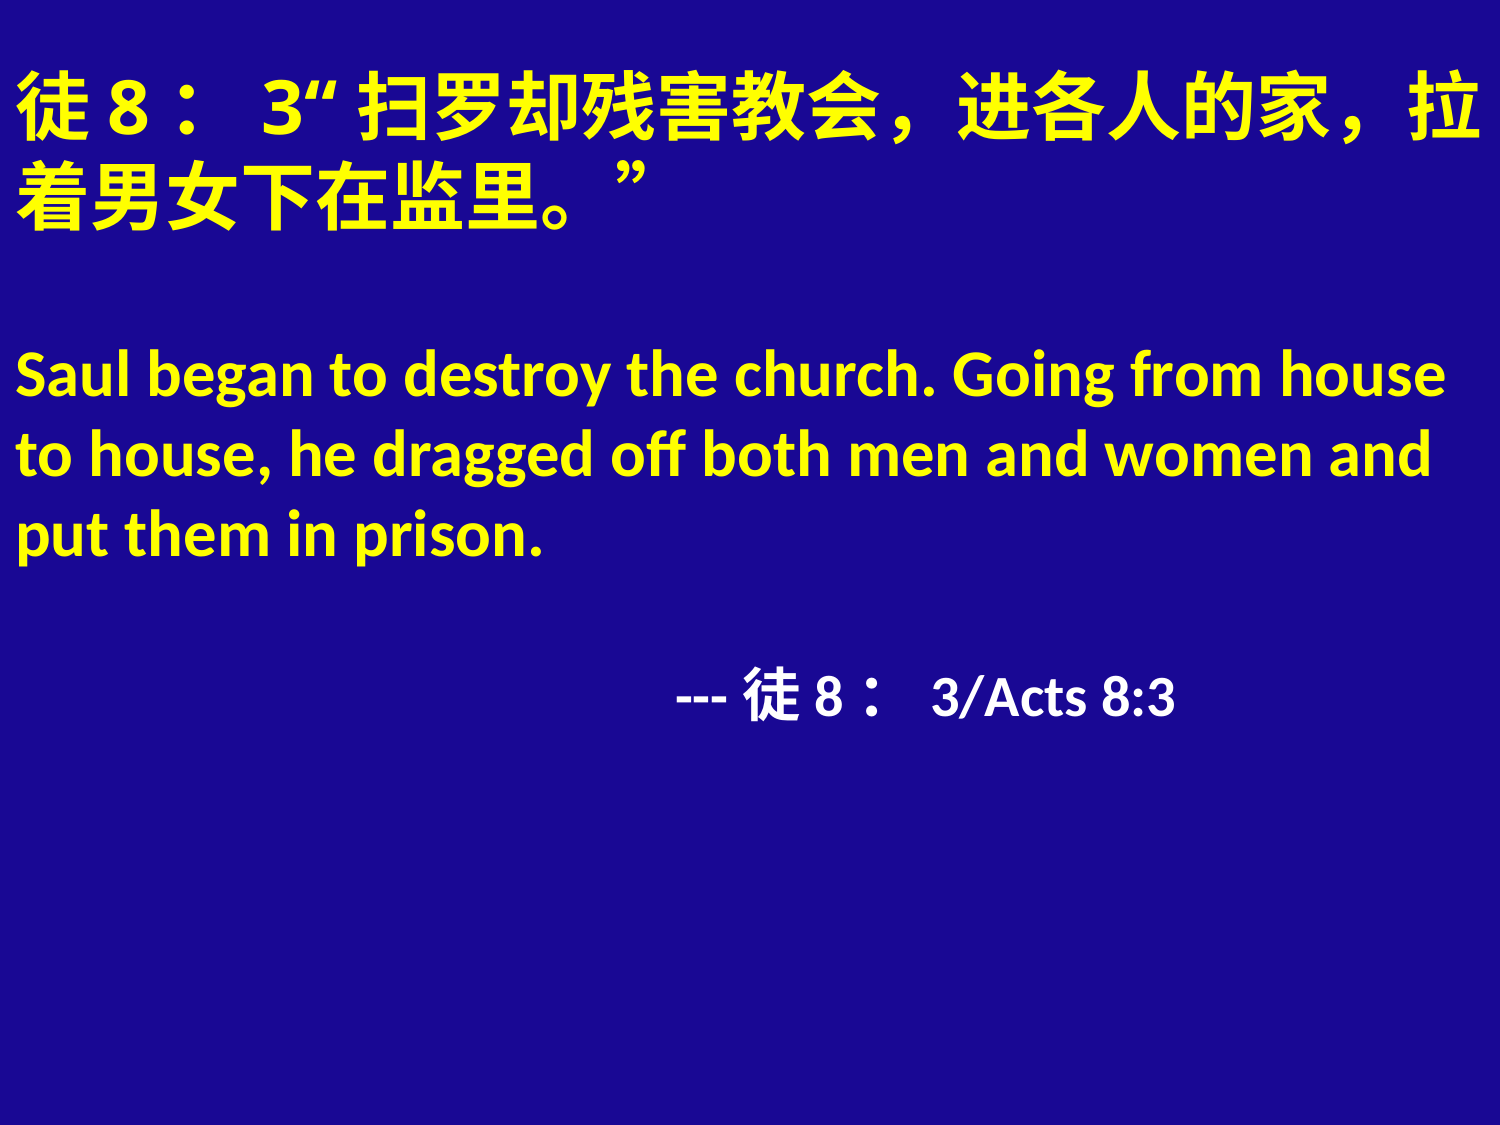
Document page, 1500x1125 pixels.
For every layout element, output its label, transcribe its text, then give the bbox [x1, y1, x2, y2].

title 徒8：3“扫罗却残害教会，进各人的家，拉着男女下在监里。” Saul began to destroy the church. Going from house to house, he dragged off both men and women and put them in prison. ---徒8：3/Acts 8:3 [0, 0, 1500, 870]
